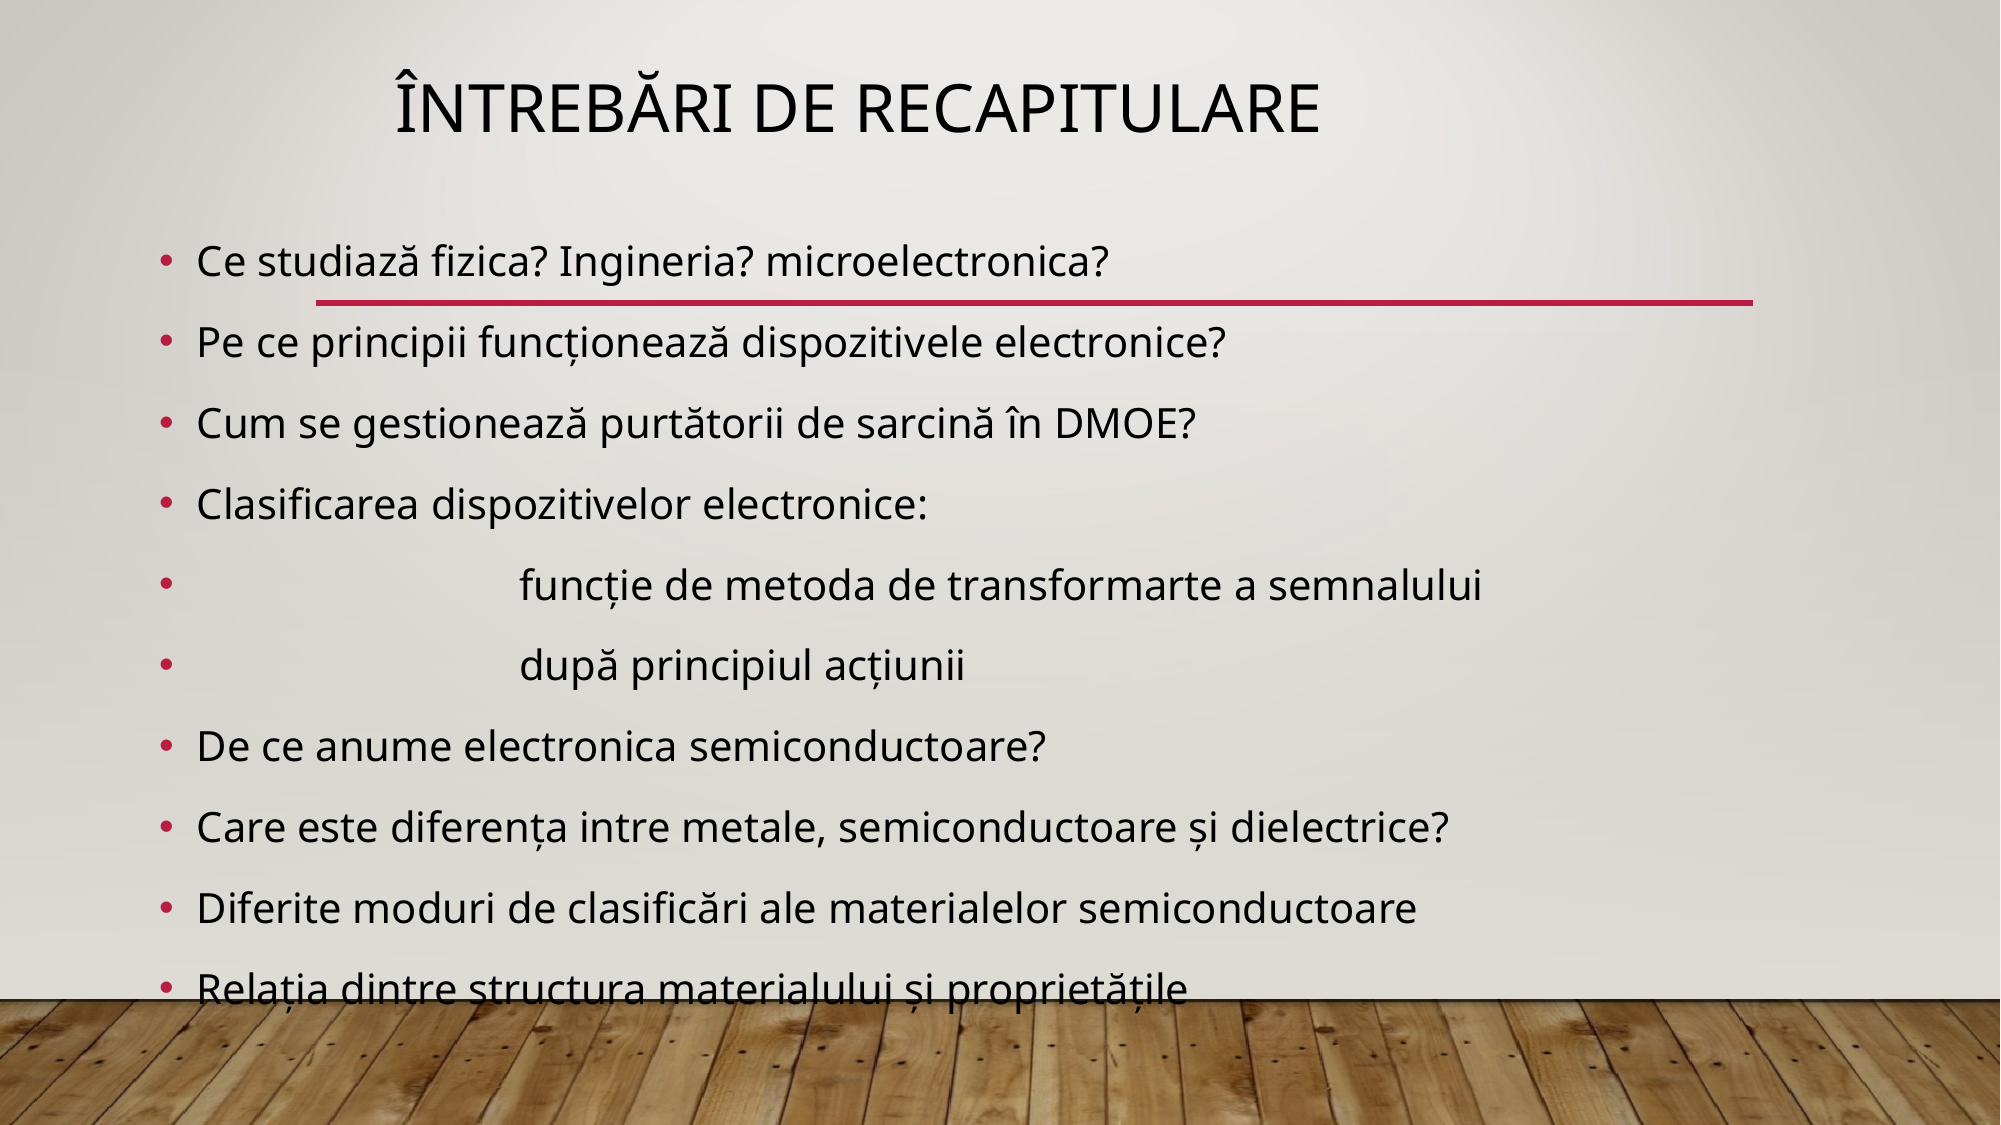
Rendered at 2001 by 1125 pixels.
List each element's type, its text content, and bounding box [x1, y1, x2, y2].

picture [0, 999, 2001, 1125]
list Ce studiază fizica? Ingineria? microelectronica? Pe ce principii funcționează dispozitivele electronice? Cum se gestionează purtătorii de sarcină în DMOE? Clasificarea dispozitivelor electronice: funcție de metoda de transformarte a semnalului după principiul acțiunii De ce anume electronica semiconductoare? Care este diferența intre metale, semiconductoare și dielectrice? Diferite moduri de clasificări ale materialelor semiconductoare Relația dintre structura materialului și proprietățile [144, 217, 1582, 784]
title Întrebări de recapitulare [379, 67, 1818, 168]
picture [0, 0, 2001, 395]
